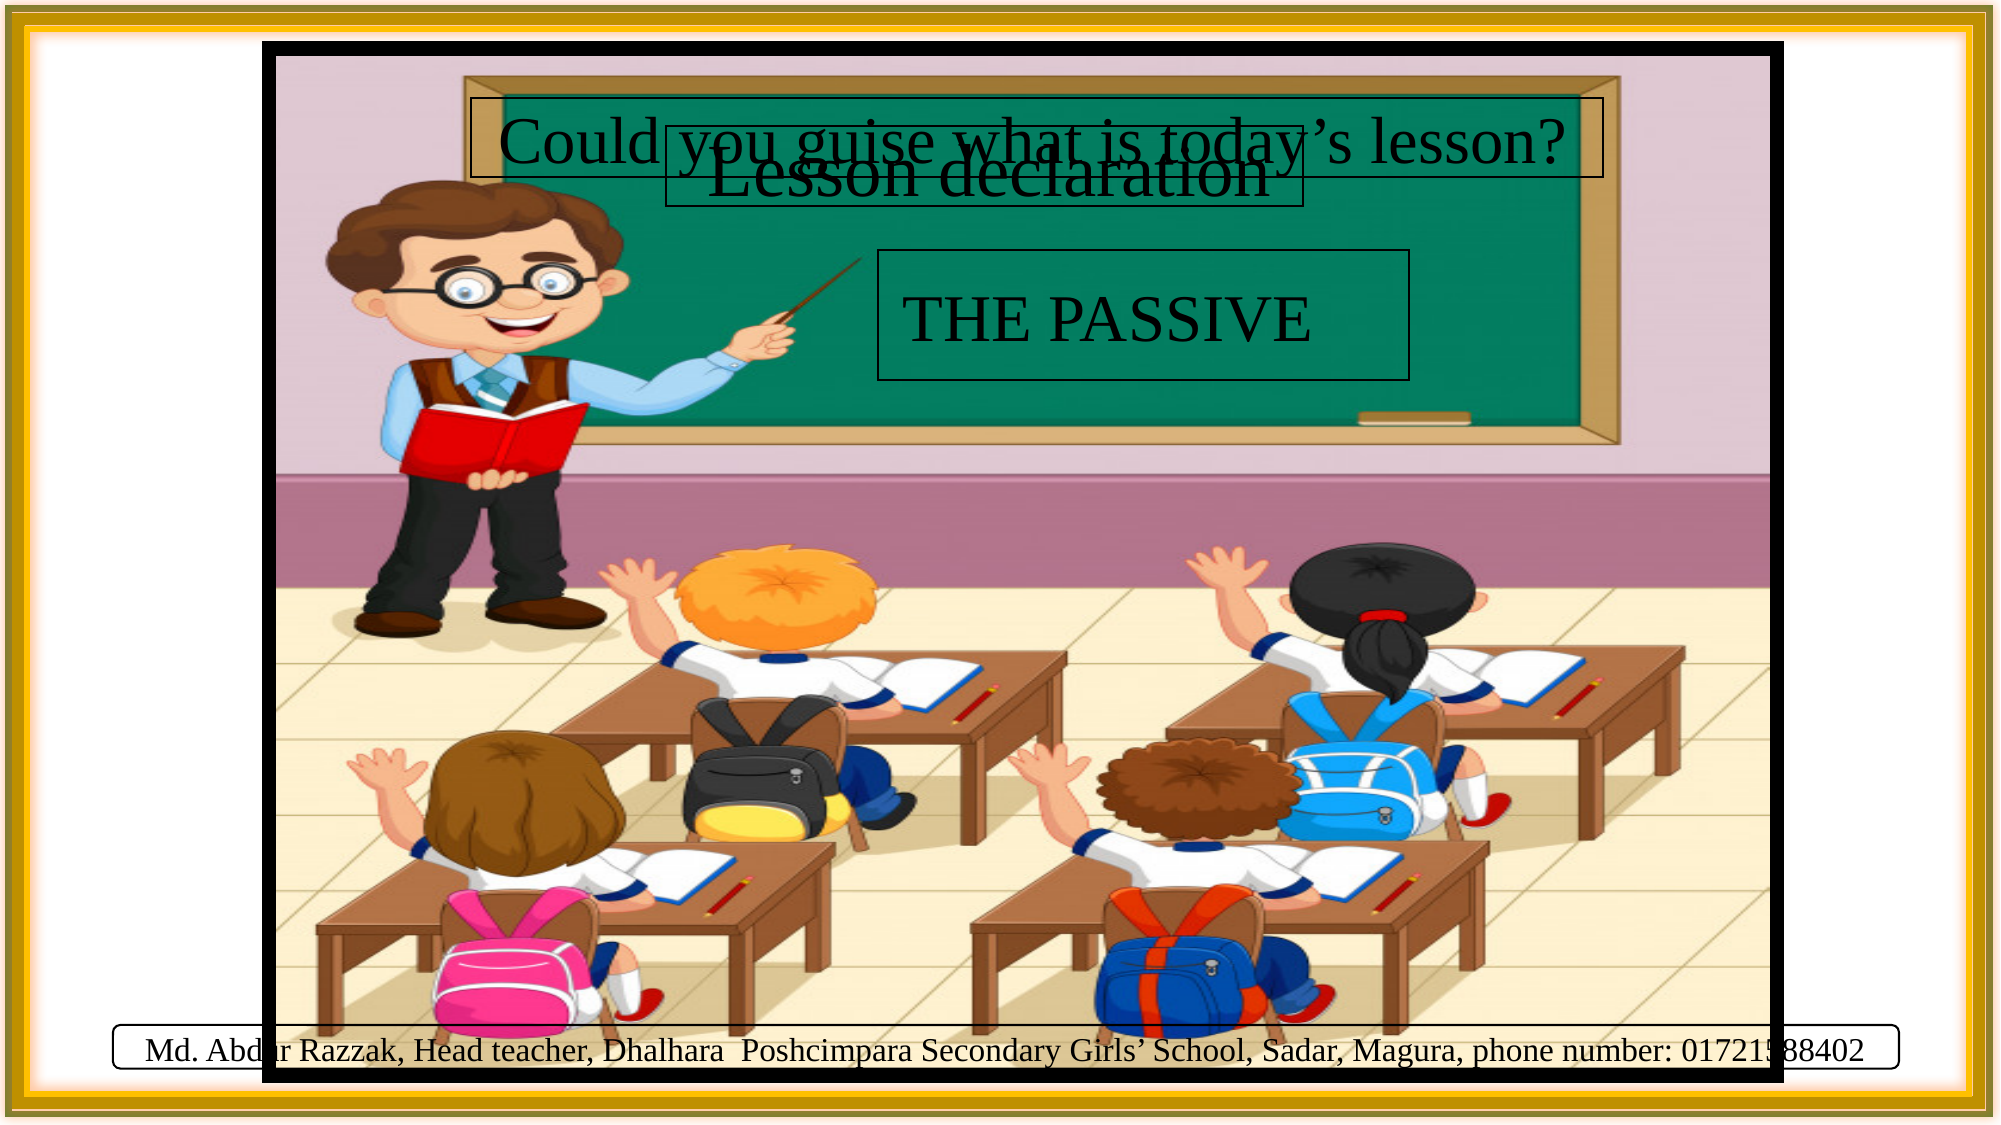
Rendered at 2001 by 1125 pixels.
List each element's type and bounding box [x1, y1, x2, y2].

text_box [8, 8, 1990, 1115]
picture [275, 55, 1770, 1069]
